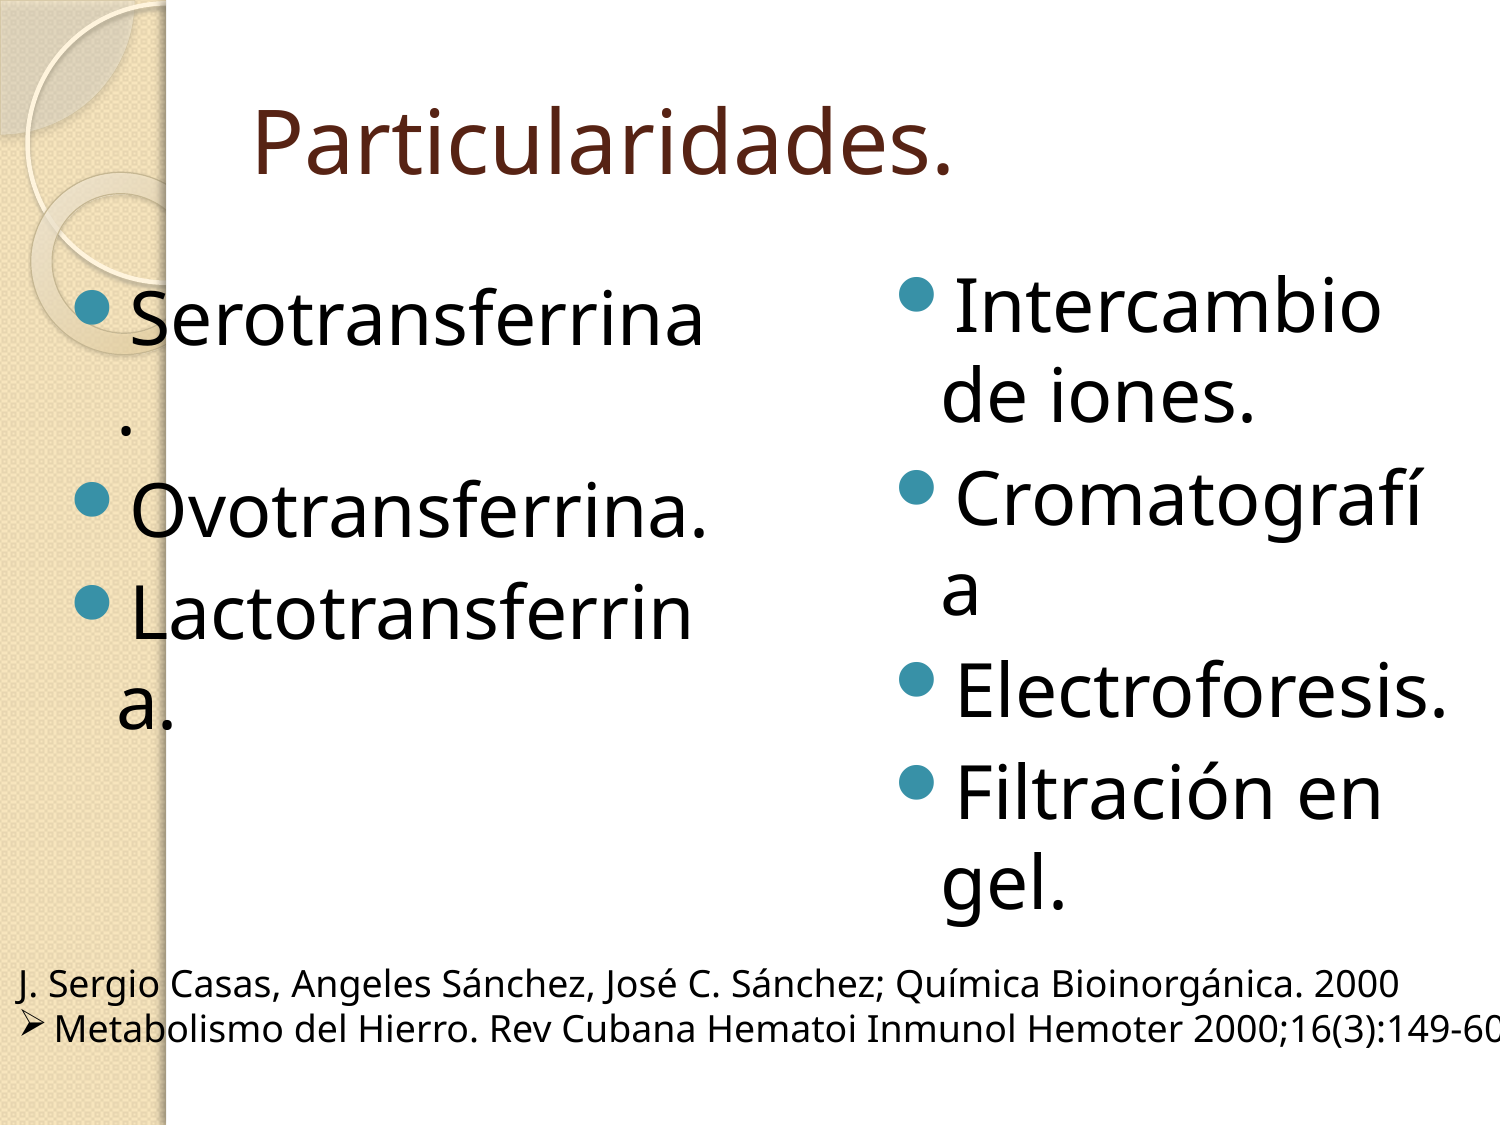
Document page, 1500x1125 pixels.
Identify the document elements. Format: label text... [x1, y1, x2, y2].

title Particularidades. [235, 45, 1466, 233]
list Serotransferrina. Ovotransferrina. Lactotransferrina. [41, 262, 738, 952]
list Intercambio de iones. Cromatografía Electroforesis. Filtración en gel. [865, 249, 1466, 952]
text_box J. Sergio Casas, Angeles Sánchez, José C. Sánchez; Química Bioinorgánica. 2000 Metabolismo del Hierro. Rev Cubana Hematoi Inmunol Hemoter 2000;16(3):149-60 [3, 952, 1500, 1102]
